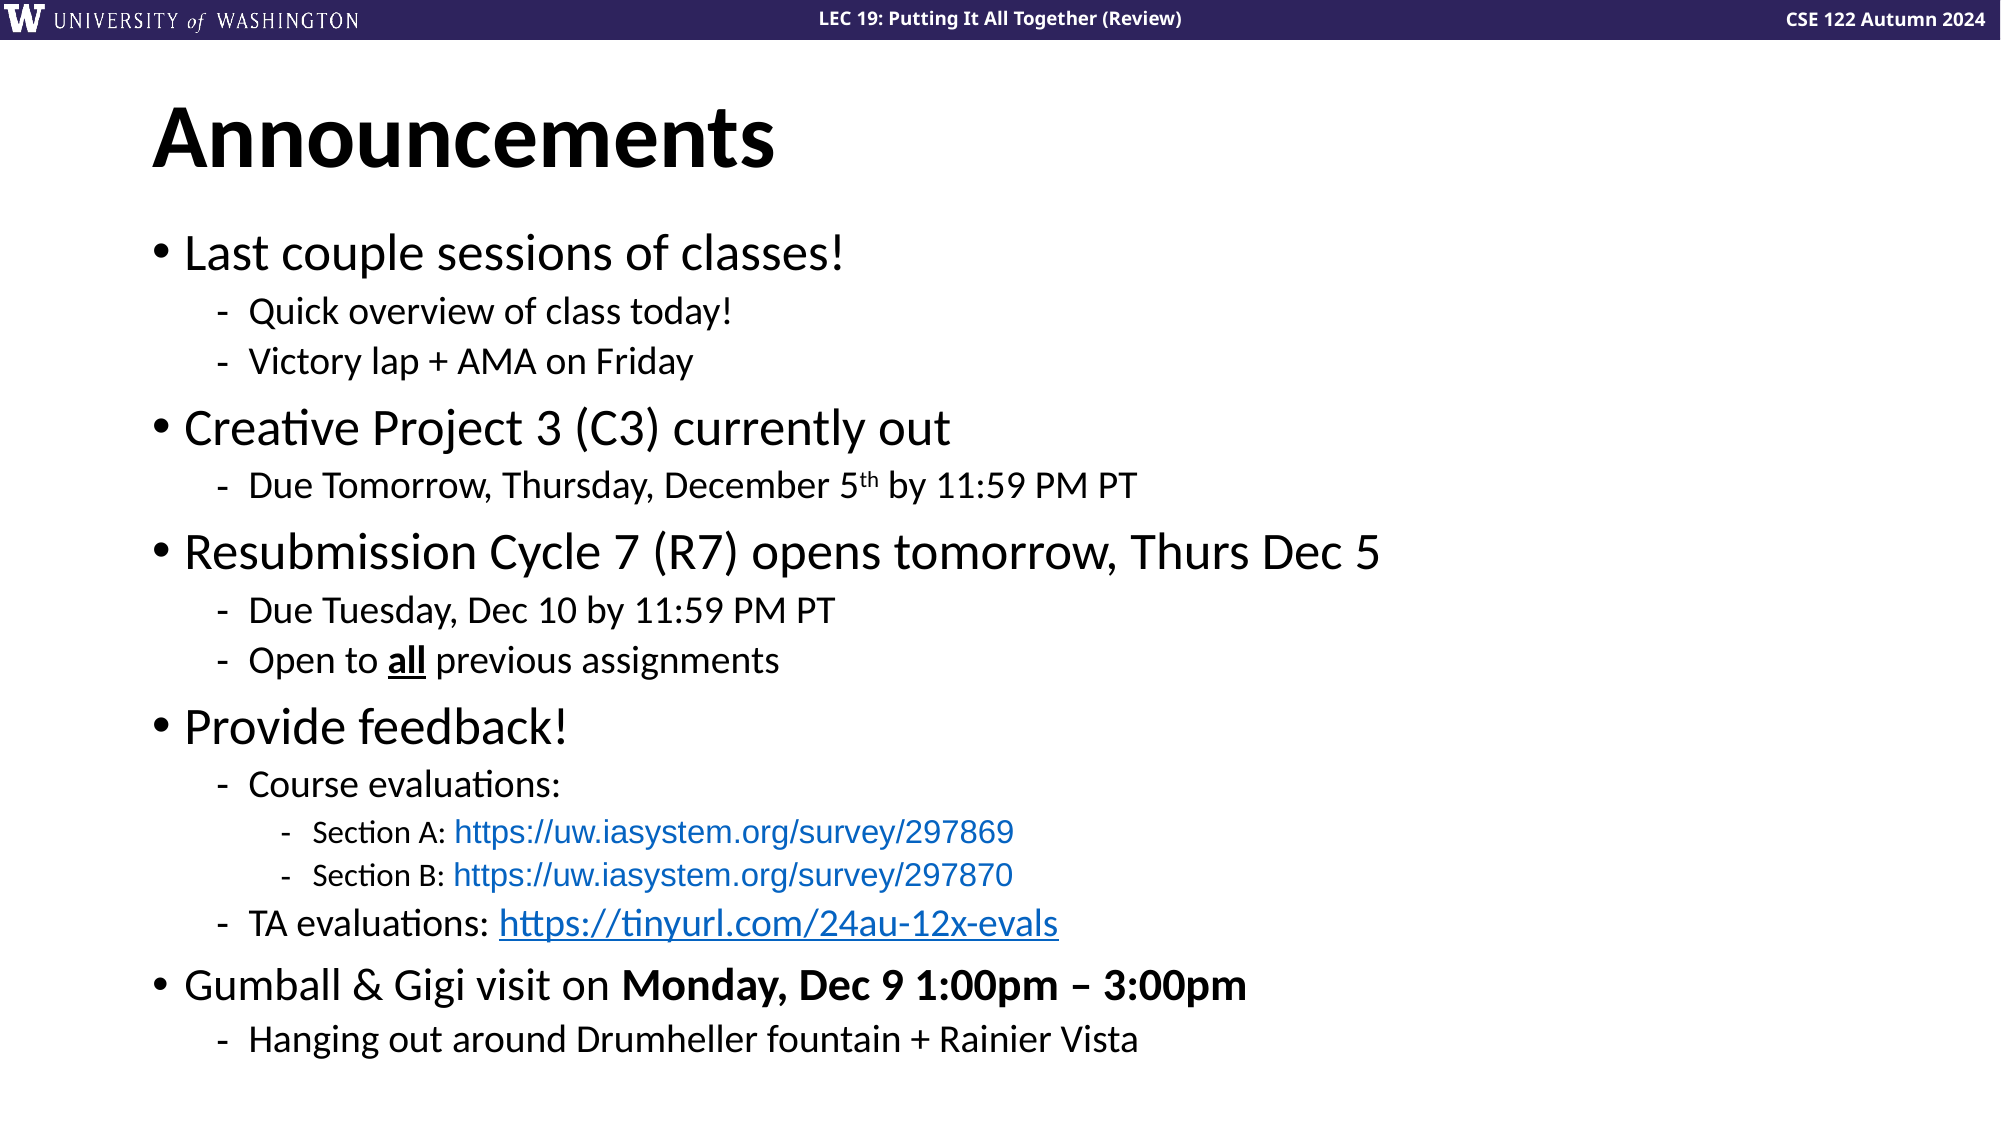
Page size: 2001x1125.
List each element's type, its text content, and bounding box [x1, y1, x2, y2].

list Last couple sessions of classes! Quick overview of class today! Victory lap + AMA on Friday Creative Project 3 (C3) currently out Due Tomorrow, Thursday, December 5th by 11:59 PM PT Resubmission Cycle 7 (R7) opens tomorrow, Thurs Dec 5 Due Tuesday, Dec 10 by 11:59 PM PT Open to all previous assignments Provide feedback! Course evaluations: Section A: https://uw.iasystem.org/survey/297869 Section B: https://uw.iasystem.org/survey/297870 TA evaluations: https://tinyurl.com/24au-12x-evals Gumball & Gigi visit on Monday, Dec 9 1:00pm – 3:00pm Hanging out around Drumheller fountain + Rainier Vista [137, 224, 1863, 1067]
picture [4, 4, 358, 33]
title Announcements [137, 74, 1863, 200]
